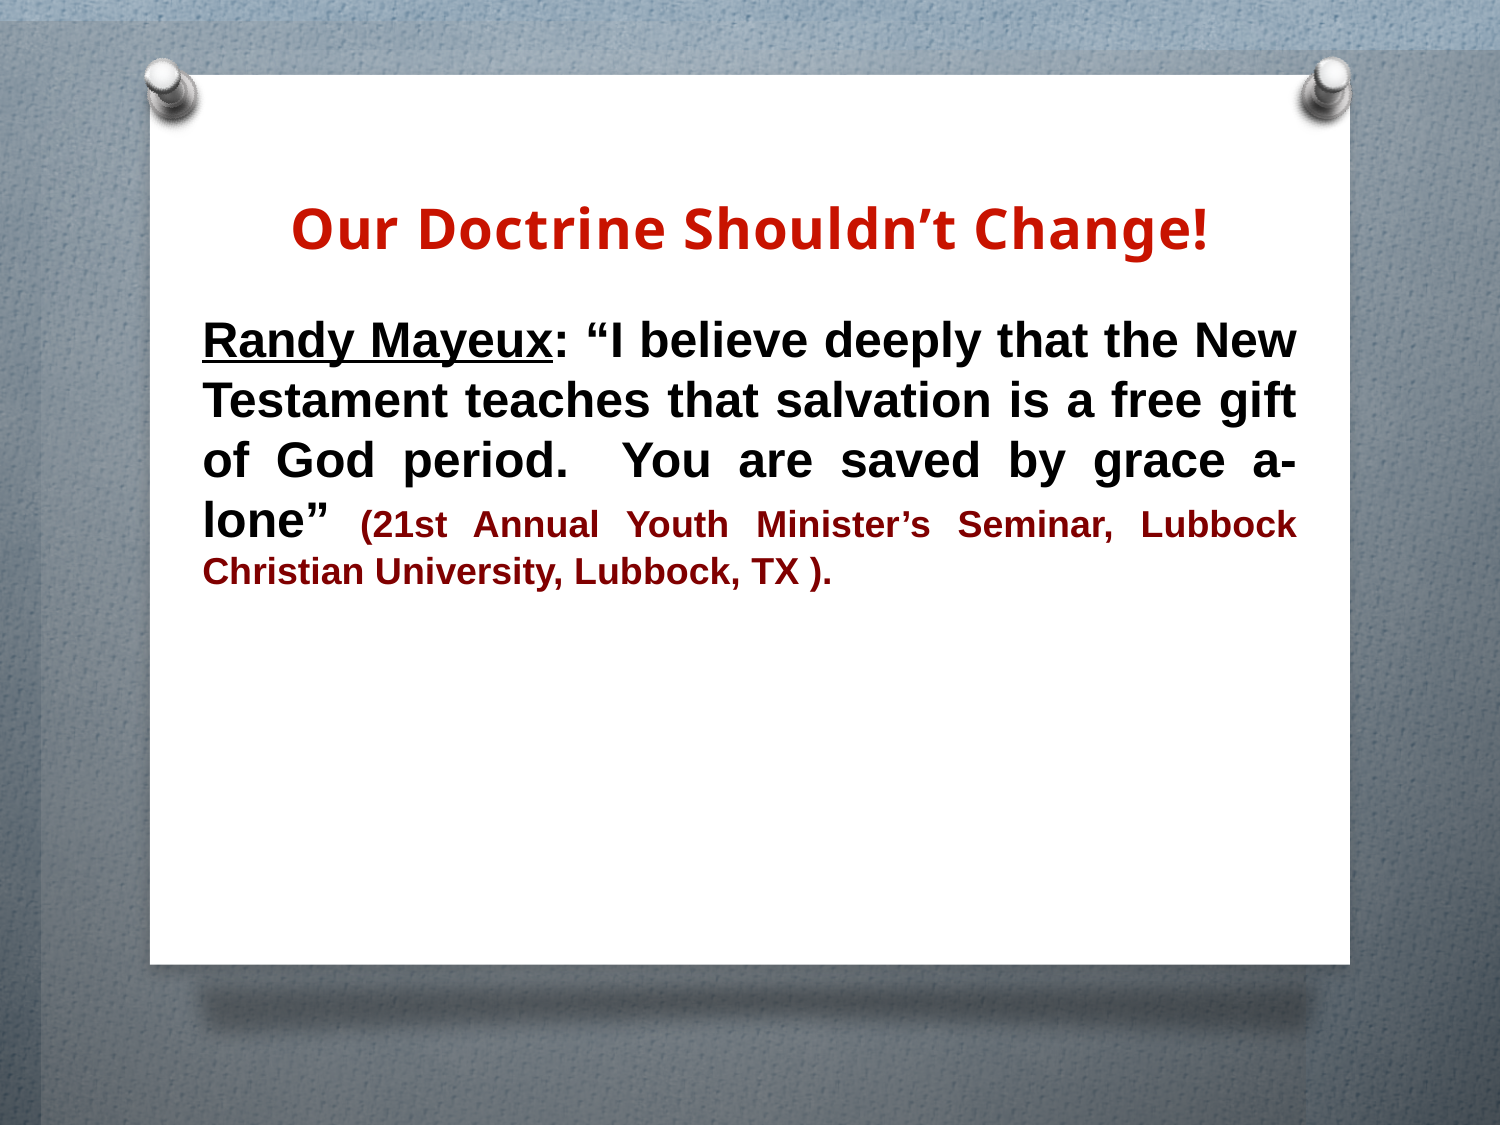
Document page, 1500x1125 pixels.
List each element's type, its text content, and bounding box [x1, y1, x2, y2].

text_box Randy Mayeux: “I believe deeply that the New Testament teaches that salvation is a free gift of God period. You are saved by grace a-lone” (21st Annual Youth Minister’s Seminar, Lubbock Christian University, Lubbock, TX ). [187, 299, 1313, 600]
picture [113, 24, 236, 148]
text_box Our Doctrine Shouldn’t Change! [149, 185, 1350, 269]
picture [1273, 30, 1395, 151]
